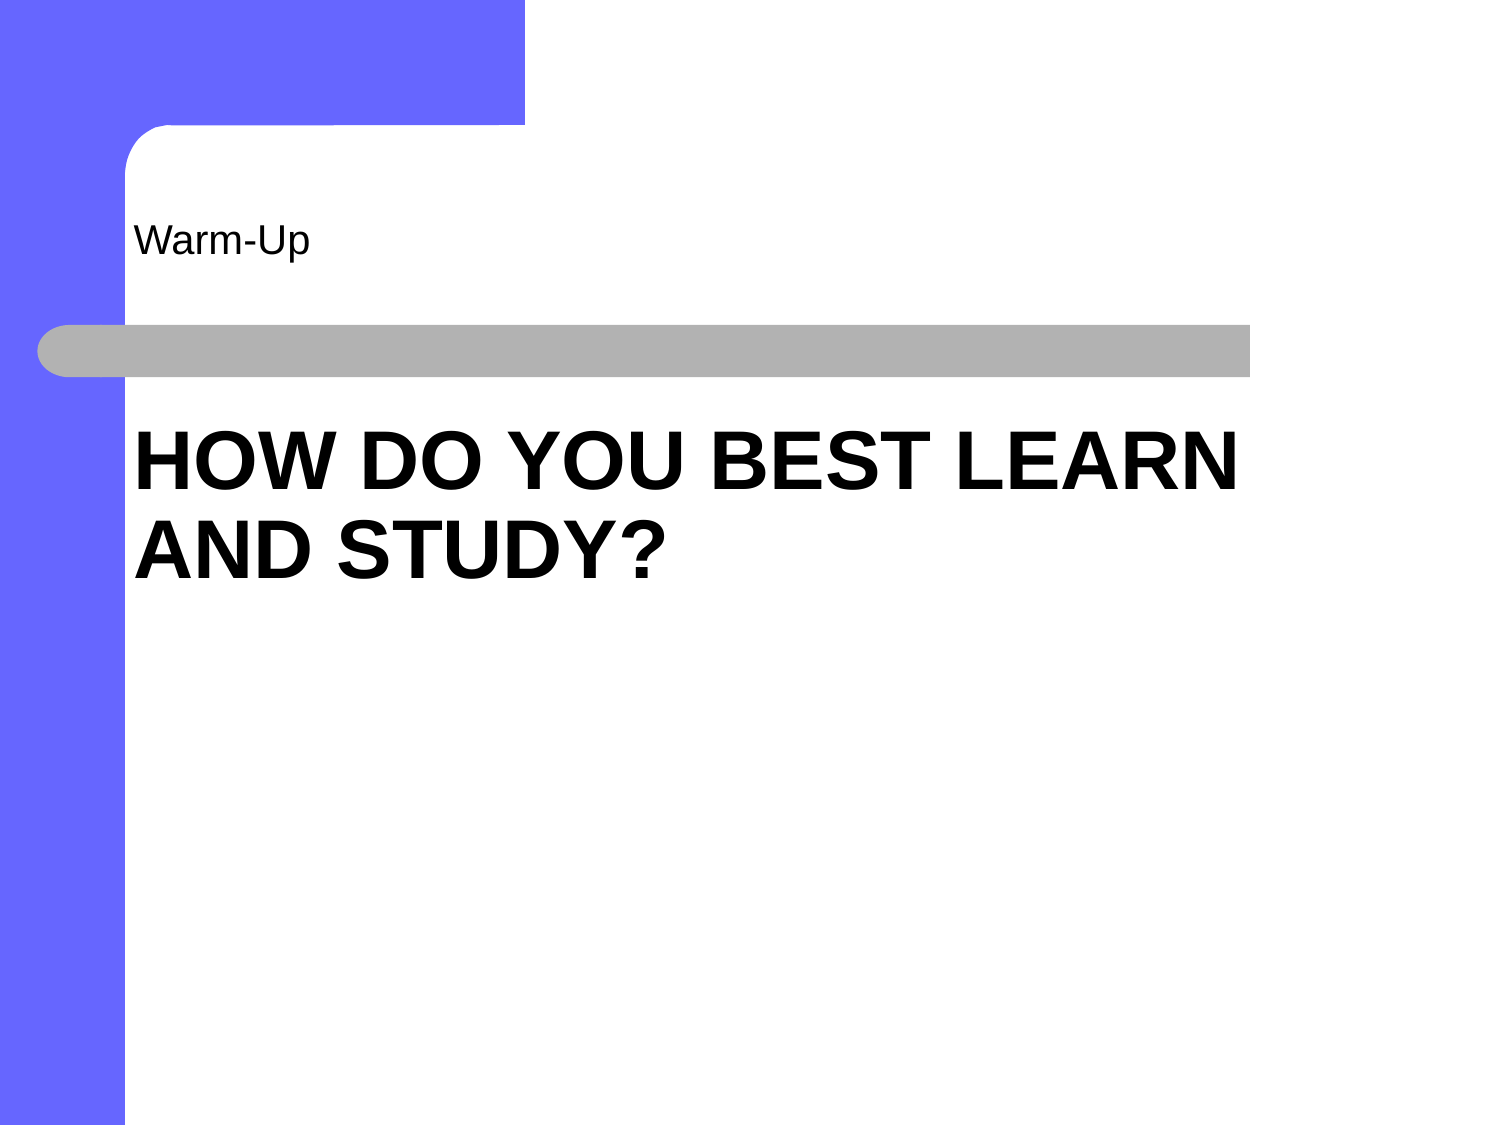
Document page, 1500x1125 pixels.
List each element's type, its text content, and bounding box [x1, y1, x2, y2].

title How do you best learn and study? [118, 402, 1394, 626]
list Warm-Up [118, 31, 1394, 278]
